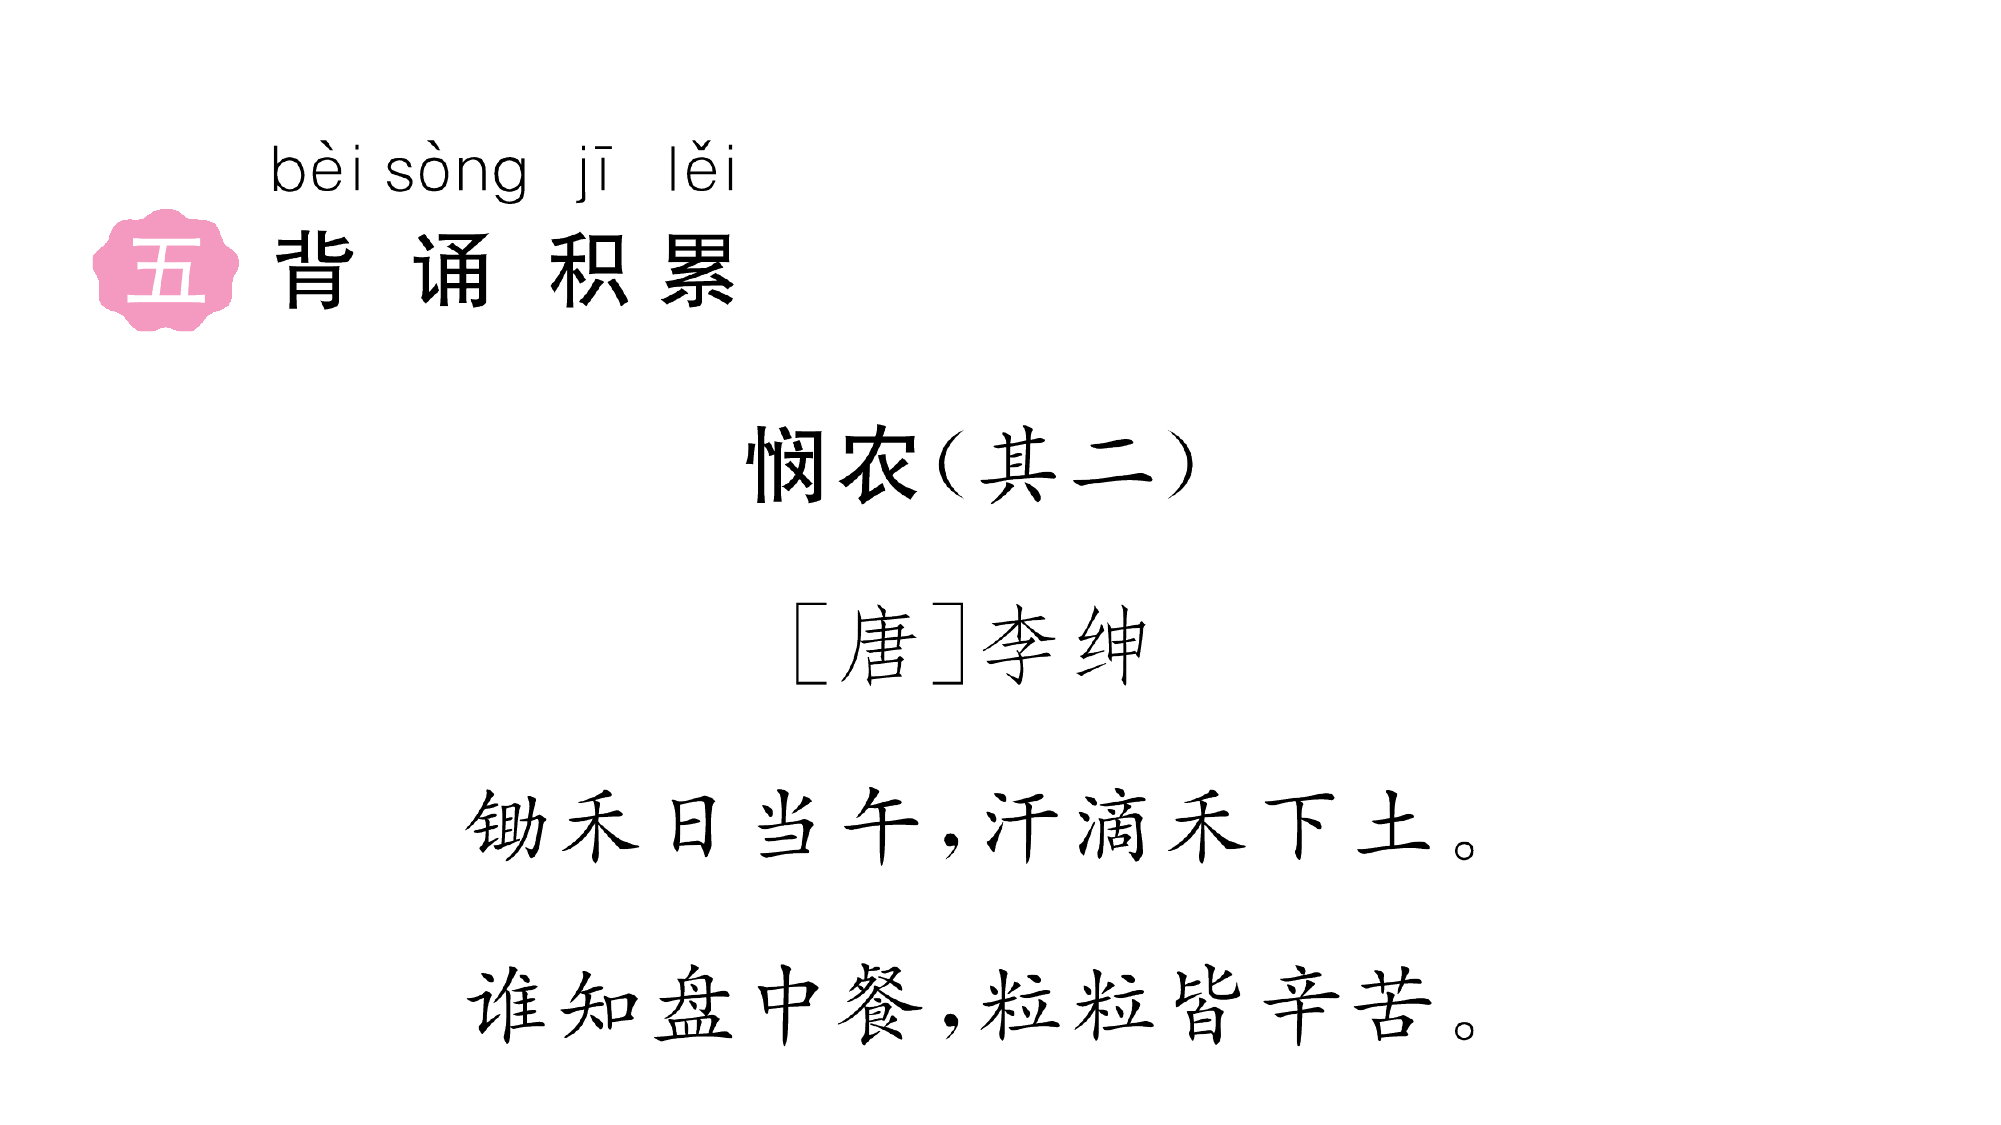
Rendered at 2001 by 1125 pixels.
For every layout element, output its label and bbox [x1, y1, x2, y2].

picture [88, 118, 1764, 1063]
